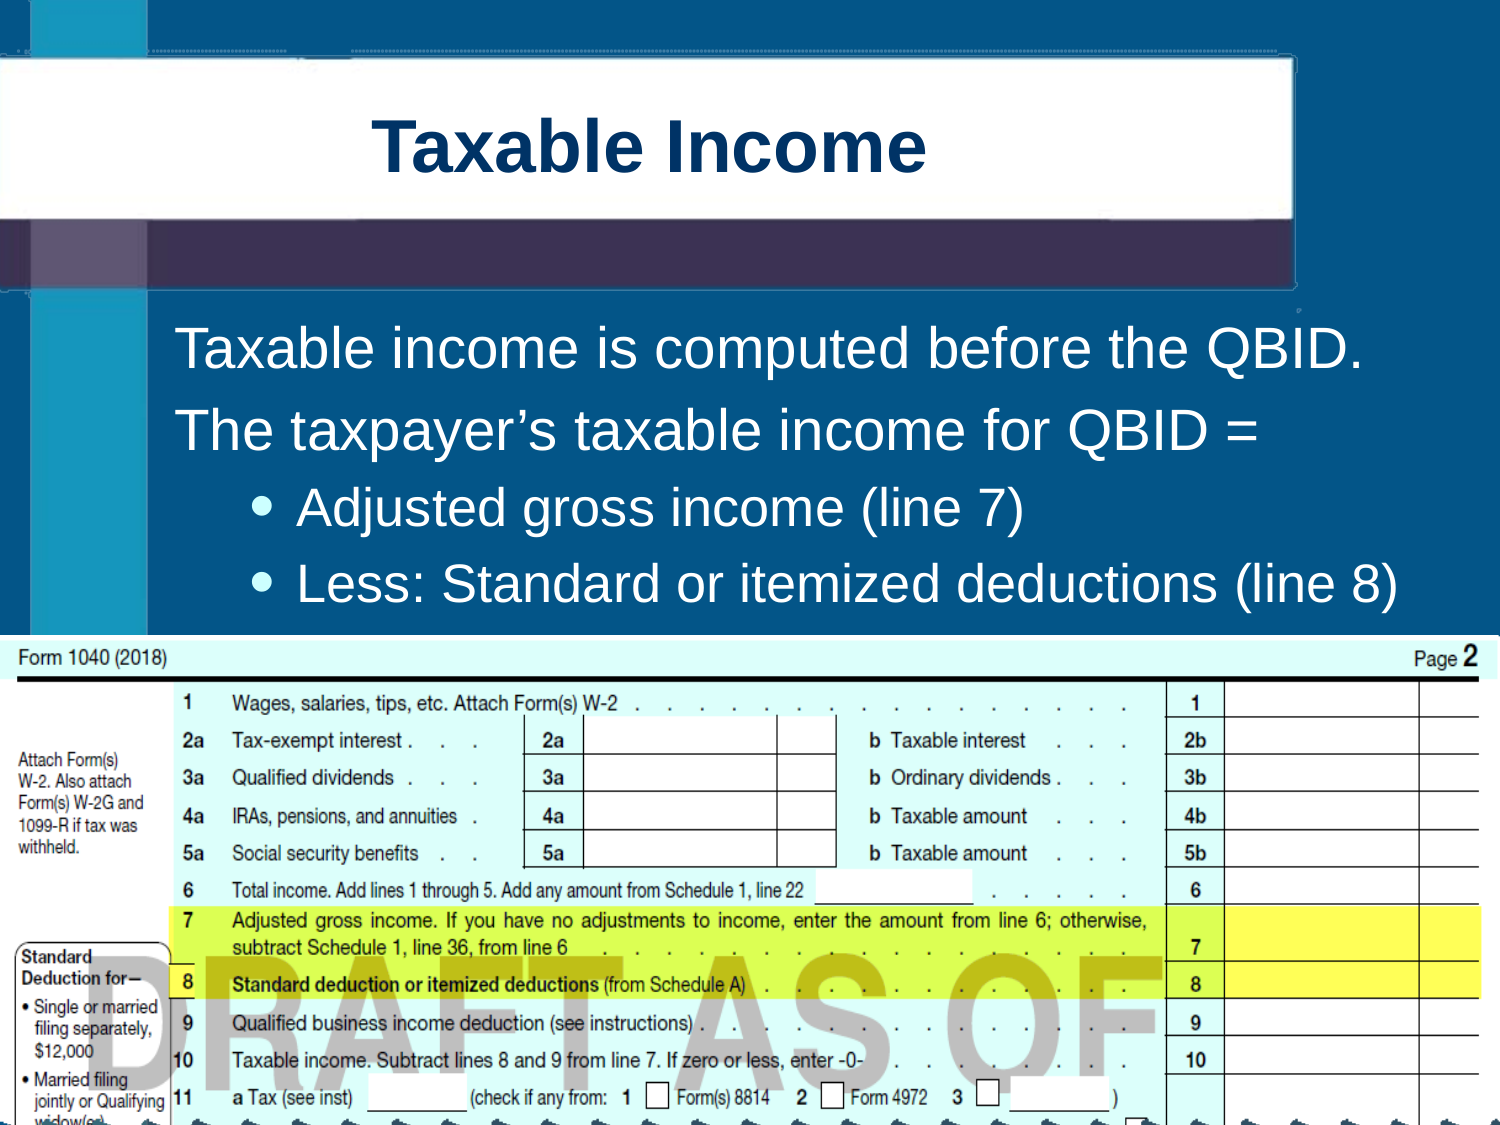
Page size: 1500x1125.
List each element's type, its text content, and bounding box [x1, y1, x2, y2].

title Taxable Income [0, 66, 1300, 219]
list Taxable income is computed before the QBID. The taxpayer’s taxable income for QBID = Adjusted gross income (line 7) Less: Standard or itemized deductions (line 8) [159, 302, 1436, 634]
picture [0, 0, 1500, 1125]
